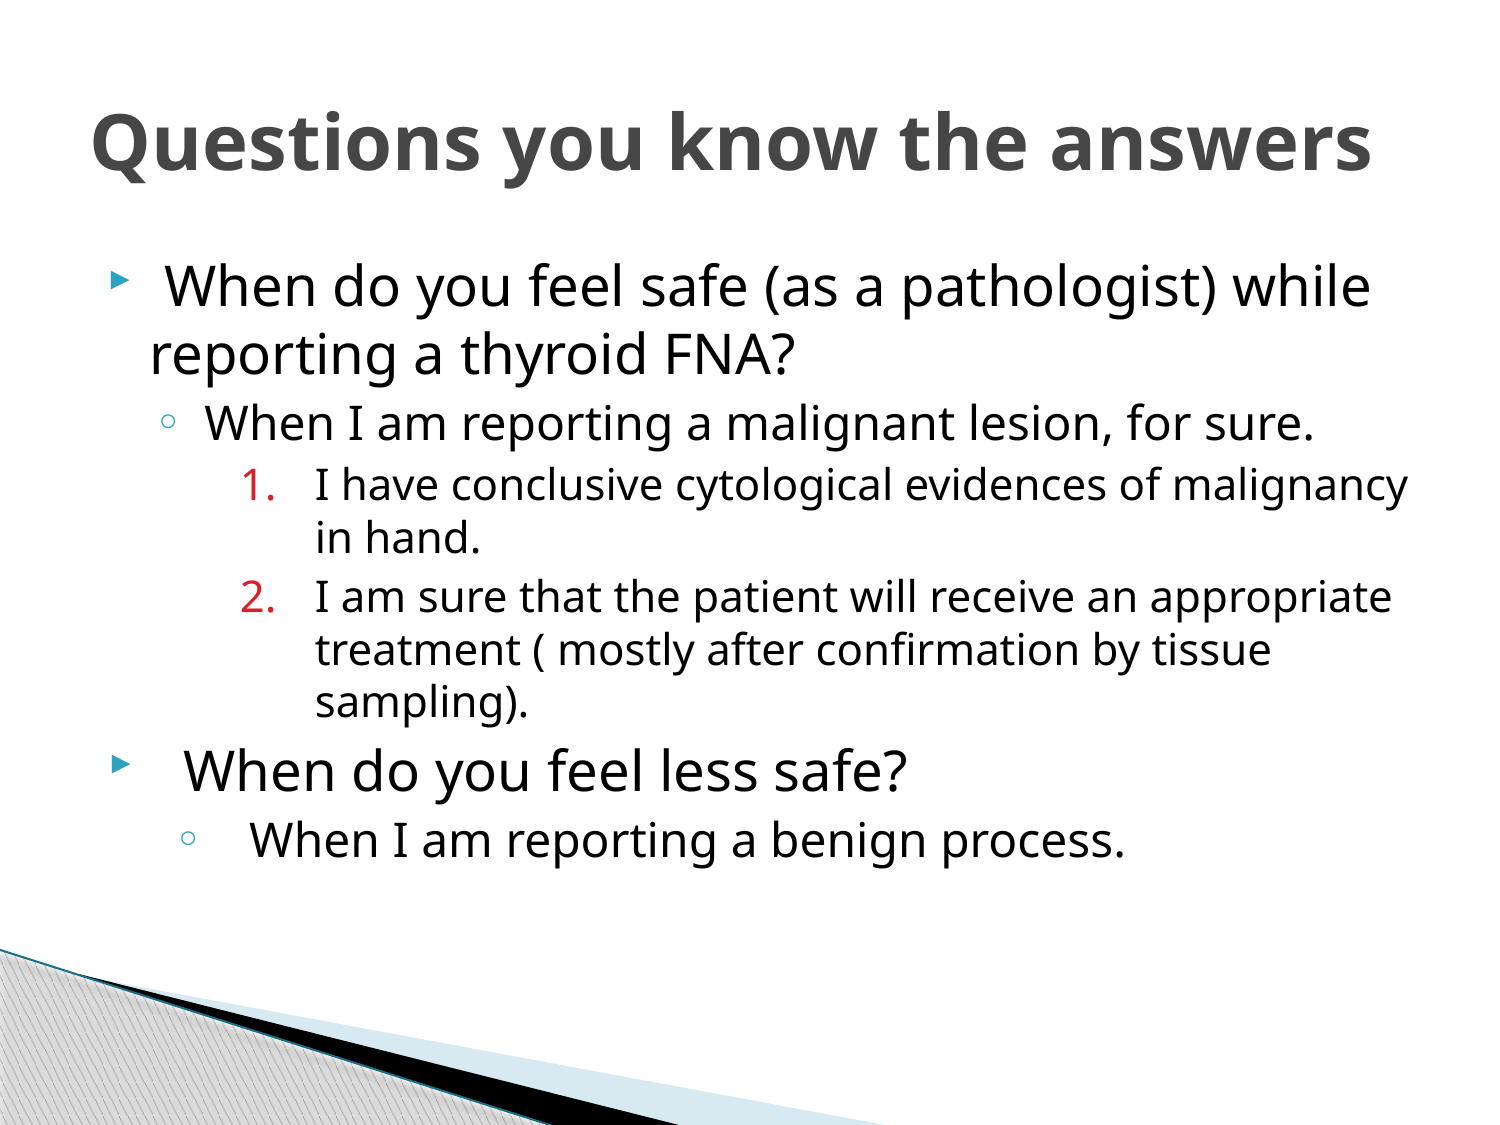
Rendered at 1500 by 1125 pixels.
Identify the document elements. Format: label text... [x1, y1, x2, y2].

list When do you feel safe (as a pathologist) while reporting a thyroid FNA? When I am reporting a malignant lesion, for sure. I have conclusive cytological evidences of malignancy in hand. I am sure that the patient will receive an appropriate treatment ( mostly after confirmation by tissue sampling). When do you feel less safe? When I am reporting a benign process. [75, 243, 1425, 986]
title Questions you know the answers [75, 45, 1425, 233]
